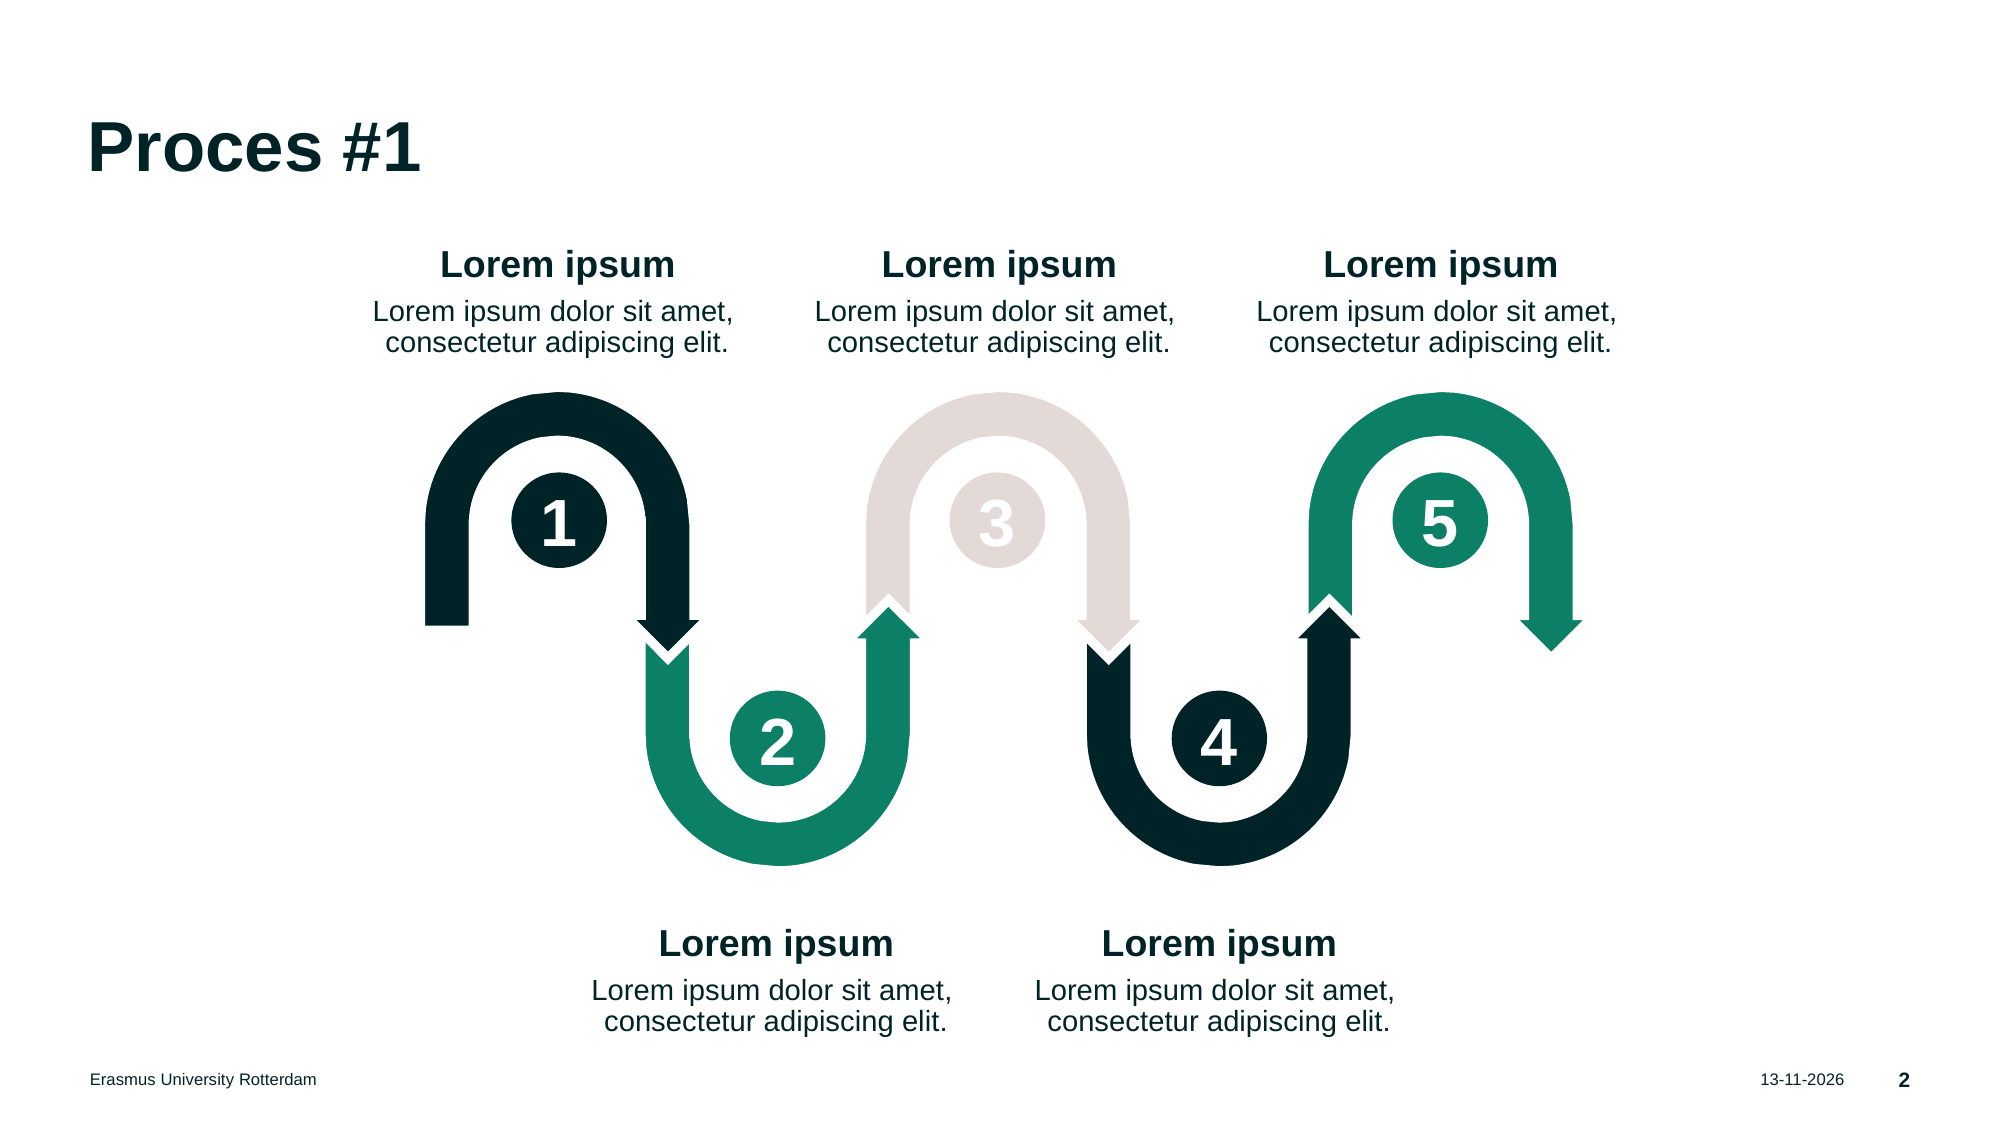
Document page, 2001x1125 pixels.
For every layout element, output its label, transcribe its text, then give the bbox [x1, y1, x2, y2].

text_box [403, 387, 1595, 872]
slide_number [1730, 1068, 1845, 1090]
text_box Lorem ipsum Lorem ipsum dolor sit amet, consectetur adipiscing elit. [1248, 242, 1634, 360]
footer Erasmus University Rotterdam [89, 1068, 1708, 1090]
text_box Lorem ipsum Lorem ipsum dolor sit amet, consectetur adipiscing elit. [584, 921, 969, 1038]
text_box Lorem ipsum Lorem ipsum dolor sit amet, consectetur adipiscing elit. [1027, 921, 1412, 1038]
text_box Lorem ipsum Lorem ipsum dolor sit amet, consectetur adipiscing elit. [807, 242, 1192, 360]
title Proces #1 [87, 118, 1911, 235]
text_box Lorem ipsum Lorem ipsum dolor sit amet, consectetur adipiscing elit. [365, 242, 750, 360]
slide_number 2 [1866, 1068, 1911, 1090]
